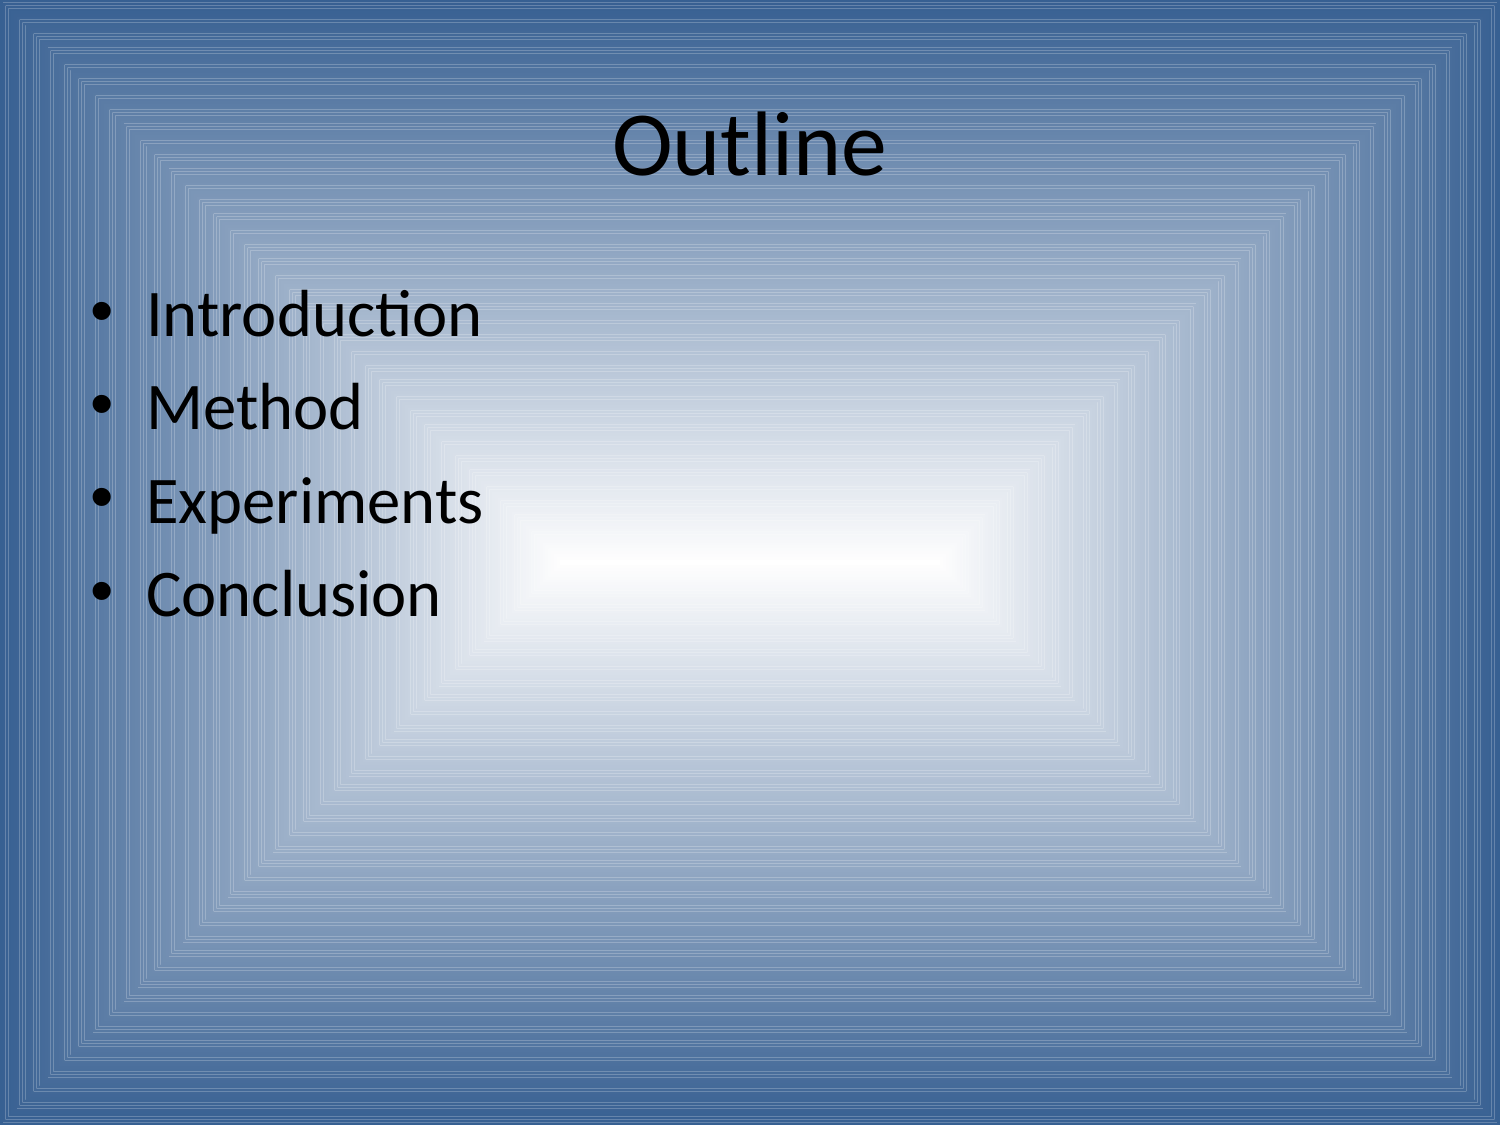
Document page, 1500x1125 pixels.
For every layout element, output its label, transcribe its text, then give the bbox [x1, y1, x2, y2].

title Outline [75, 45, 1425, 233]
list Introduction Method Experiments Conclusion [75, 262, 1425, 1005]
